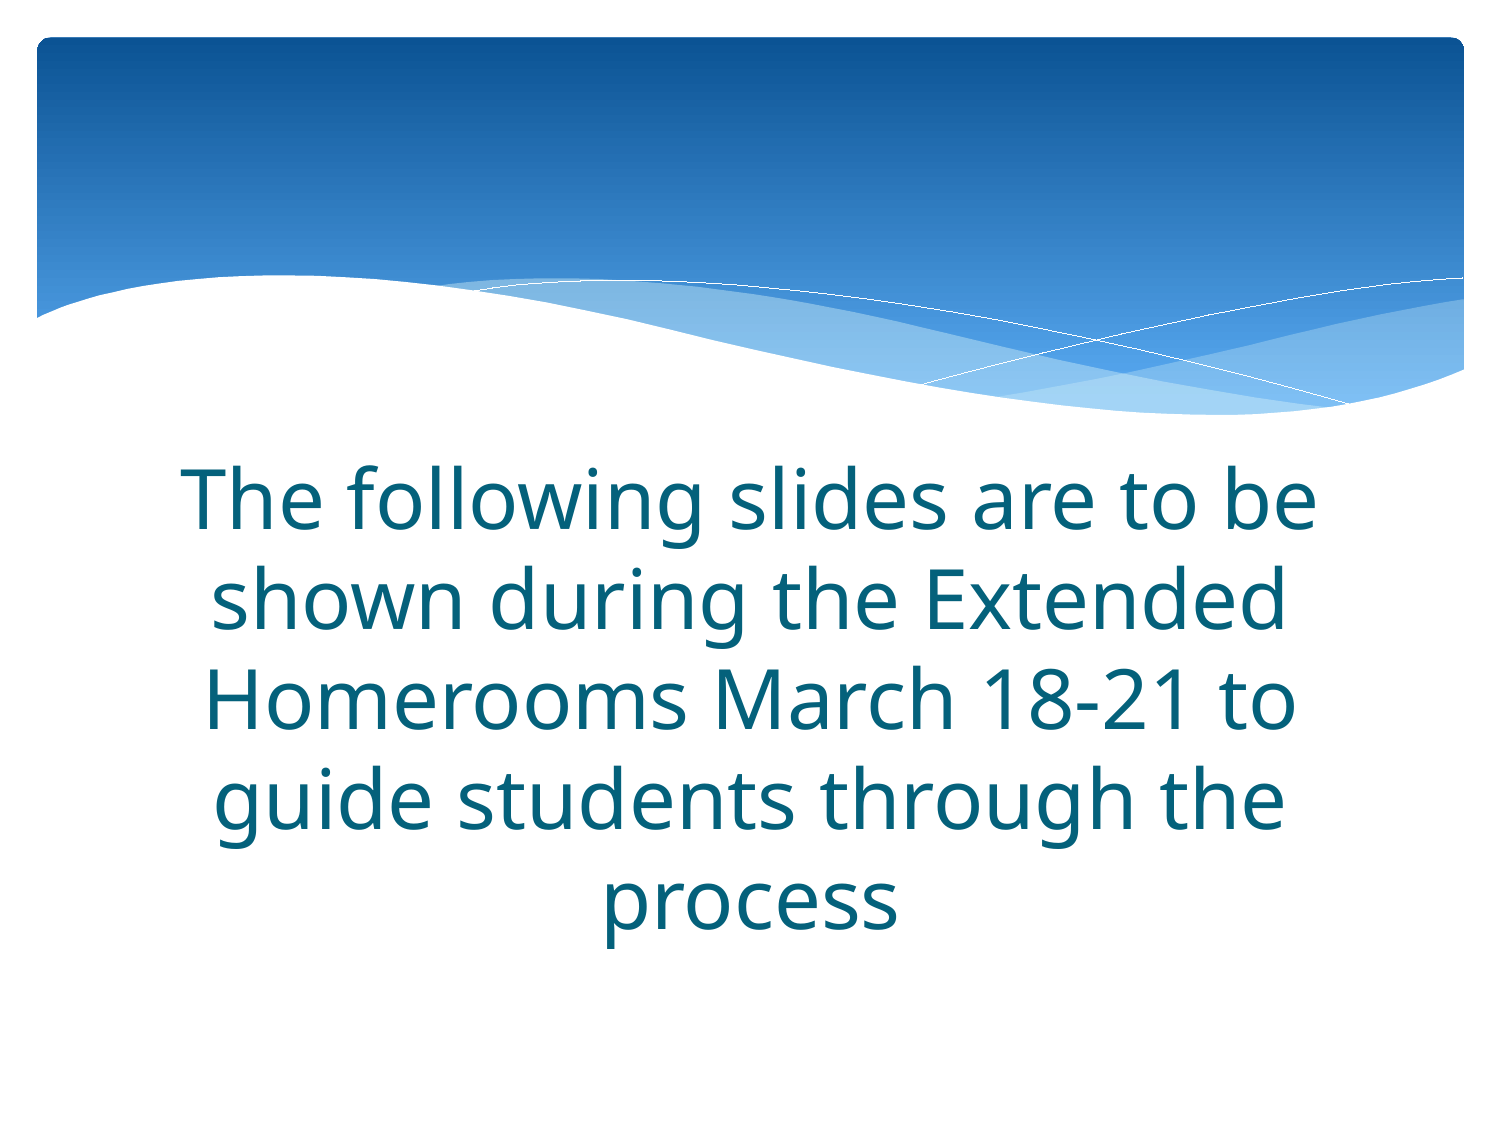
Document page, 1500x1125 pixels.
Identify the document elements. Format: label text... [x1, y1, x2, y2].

list The following slides are to be shown during the Extended Homerooms March 18-21 to guide students through the process [143, 438, 1359, 1005]
